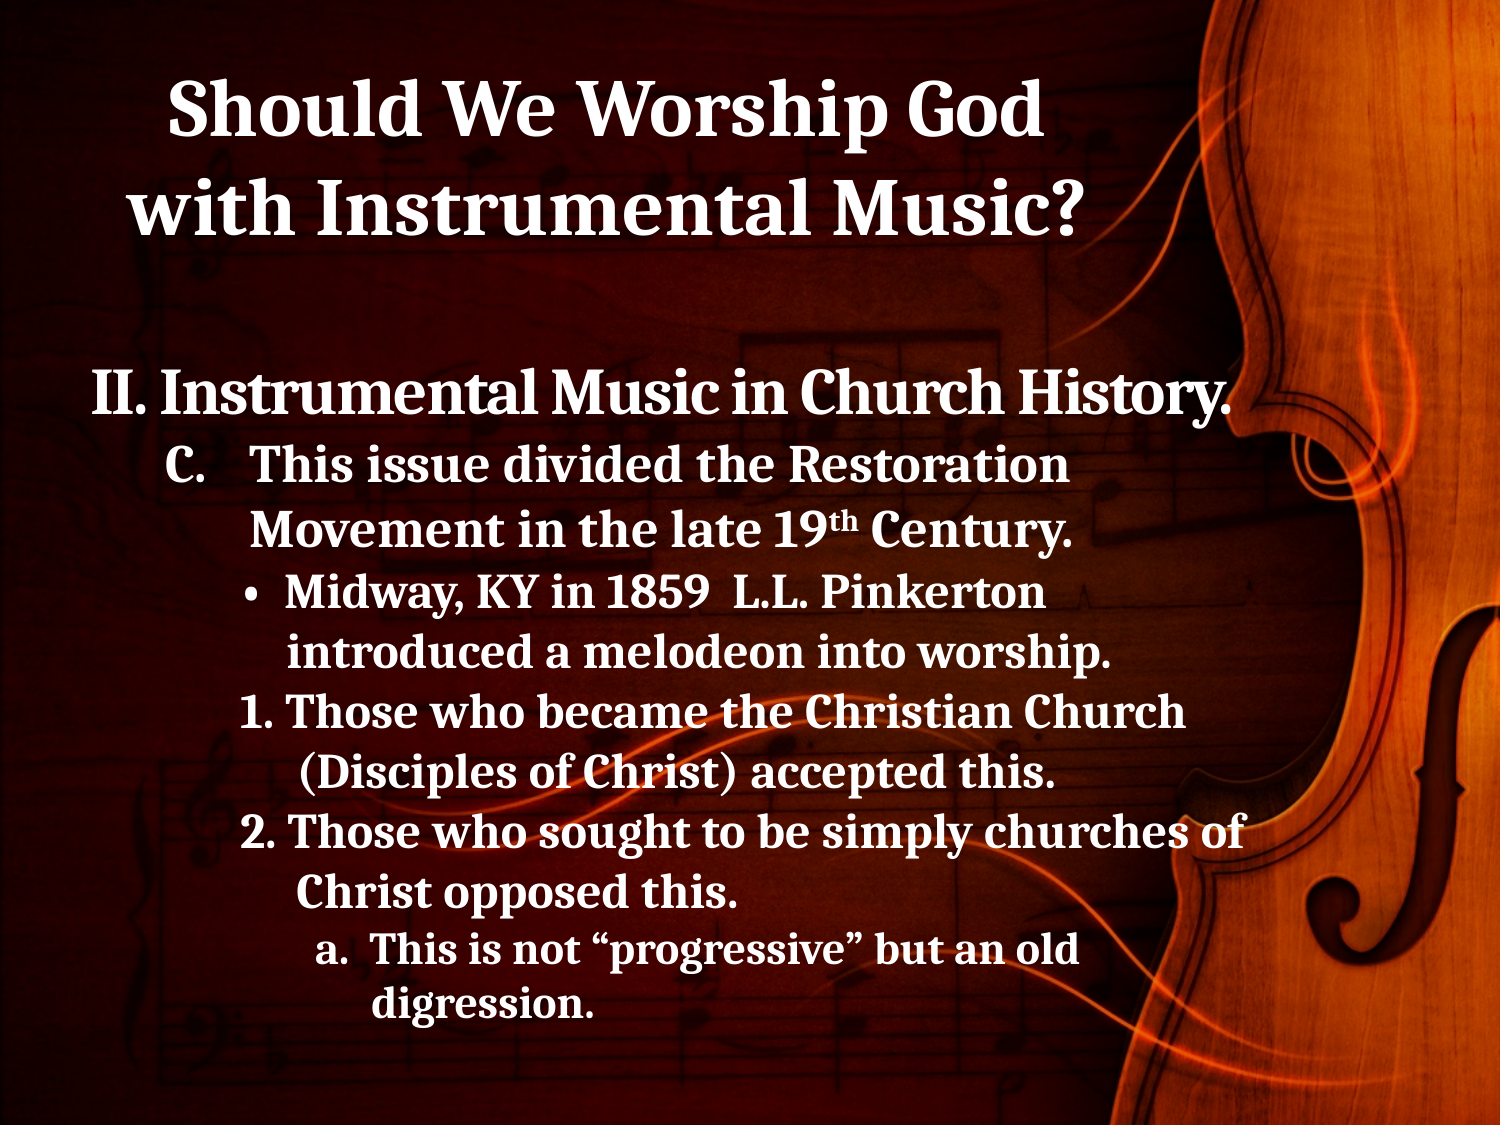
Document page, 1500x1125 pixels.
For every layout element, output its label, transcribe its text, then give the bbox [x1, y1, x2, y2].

picture [0, 0, 1500, 1125]
list II. Instrumental Music in Church History. This issue divided the Restoration Movement in the late 19th Century. • Midway, KY in 1859 L.L. Pinkerton introduced a melodeon into worship. 1. Those who became the Christian Church (Disciples of Christ) accepted this. 2. Those who sought to be simply churches of Christ opposed this. a. This is not “progressive” but an old digression. [75, 340, 1272, 1080]
title Should We Worship God with Instrumental Music? [75, 45, 1142, 261]
